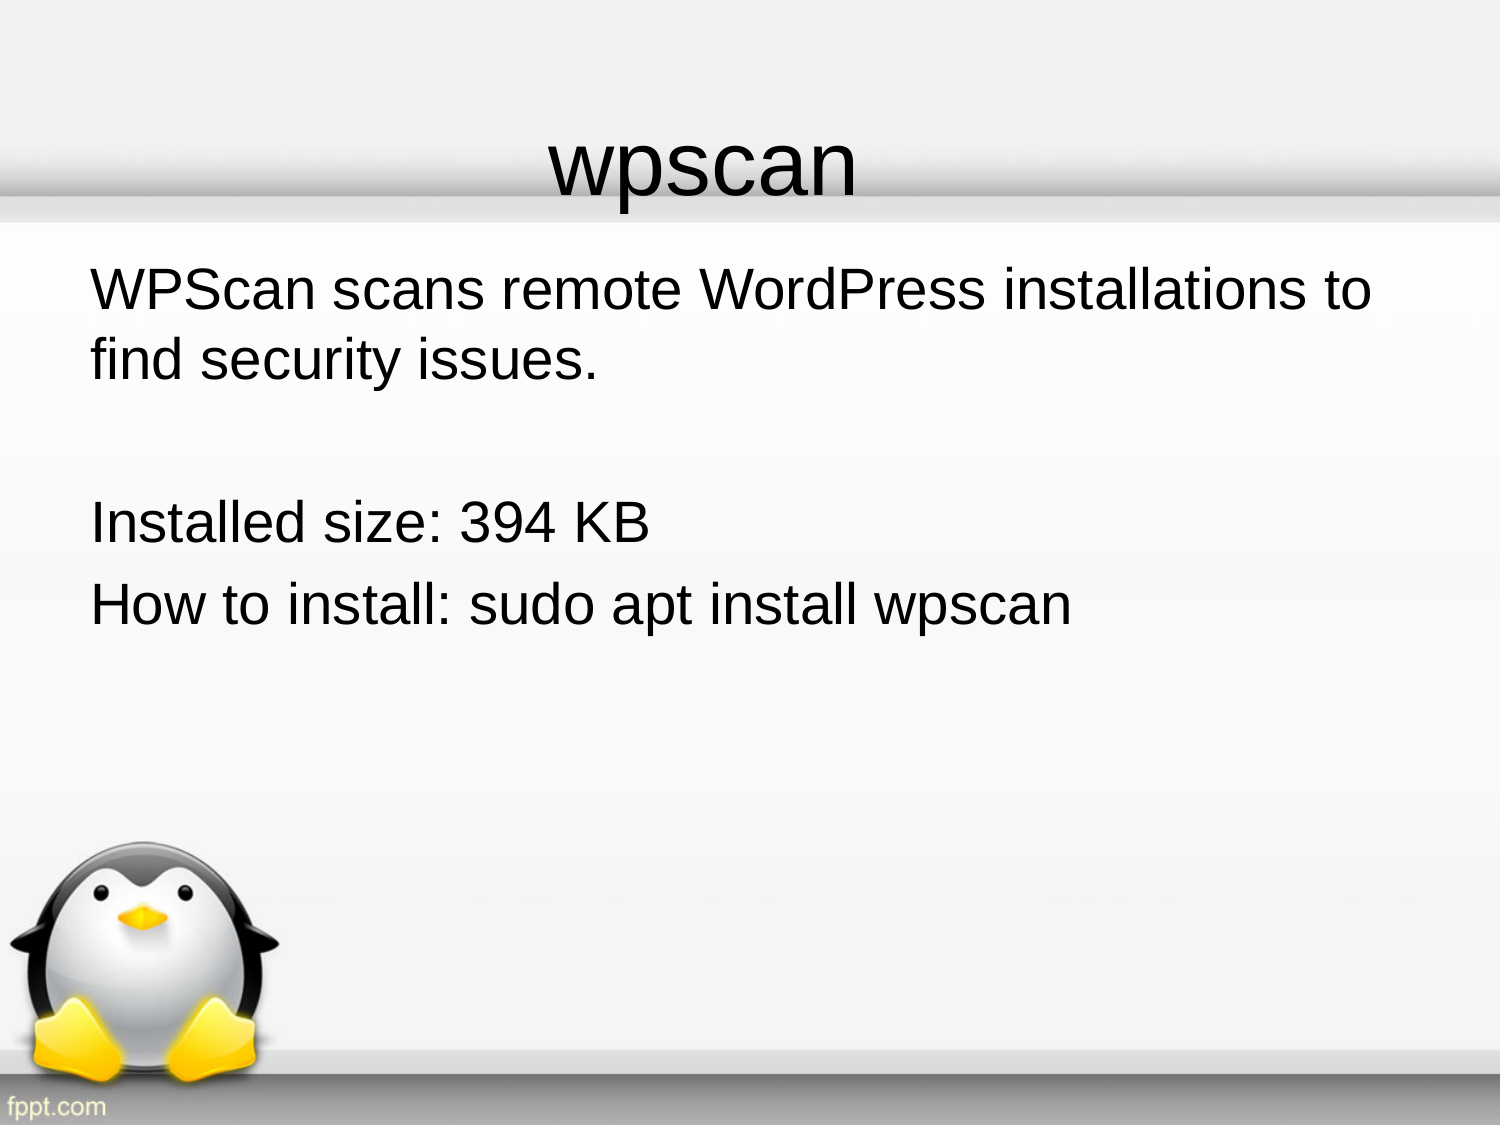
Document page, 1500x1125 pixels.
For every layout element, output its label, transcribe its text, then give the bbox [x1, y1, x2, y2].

list WPScan scans remote WordPress installations to find security issues. Installed size: 394 KB How to install: sudo apt install wpscan [75, 243, 1425, 1083]
title wpscan [29, 78, 1380, 240]
picture [0, 0, 1500, 1125]
